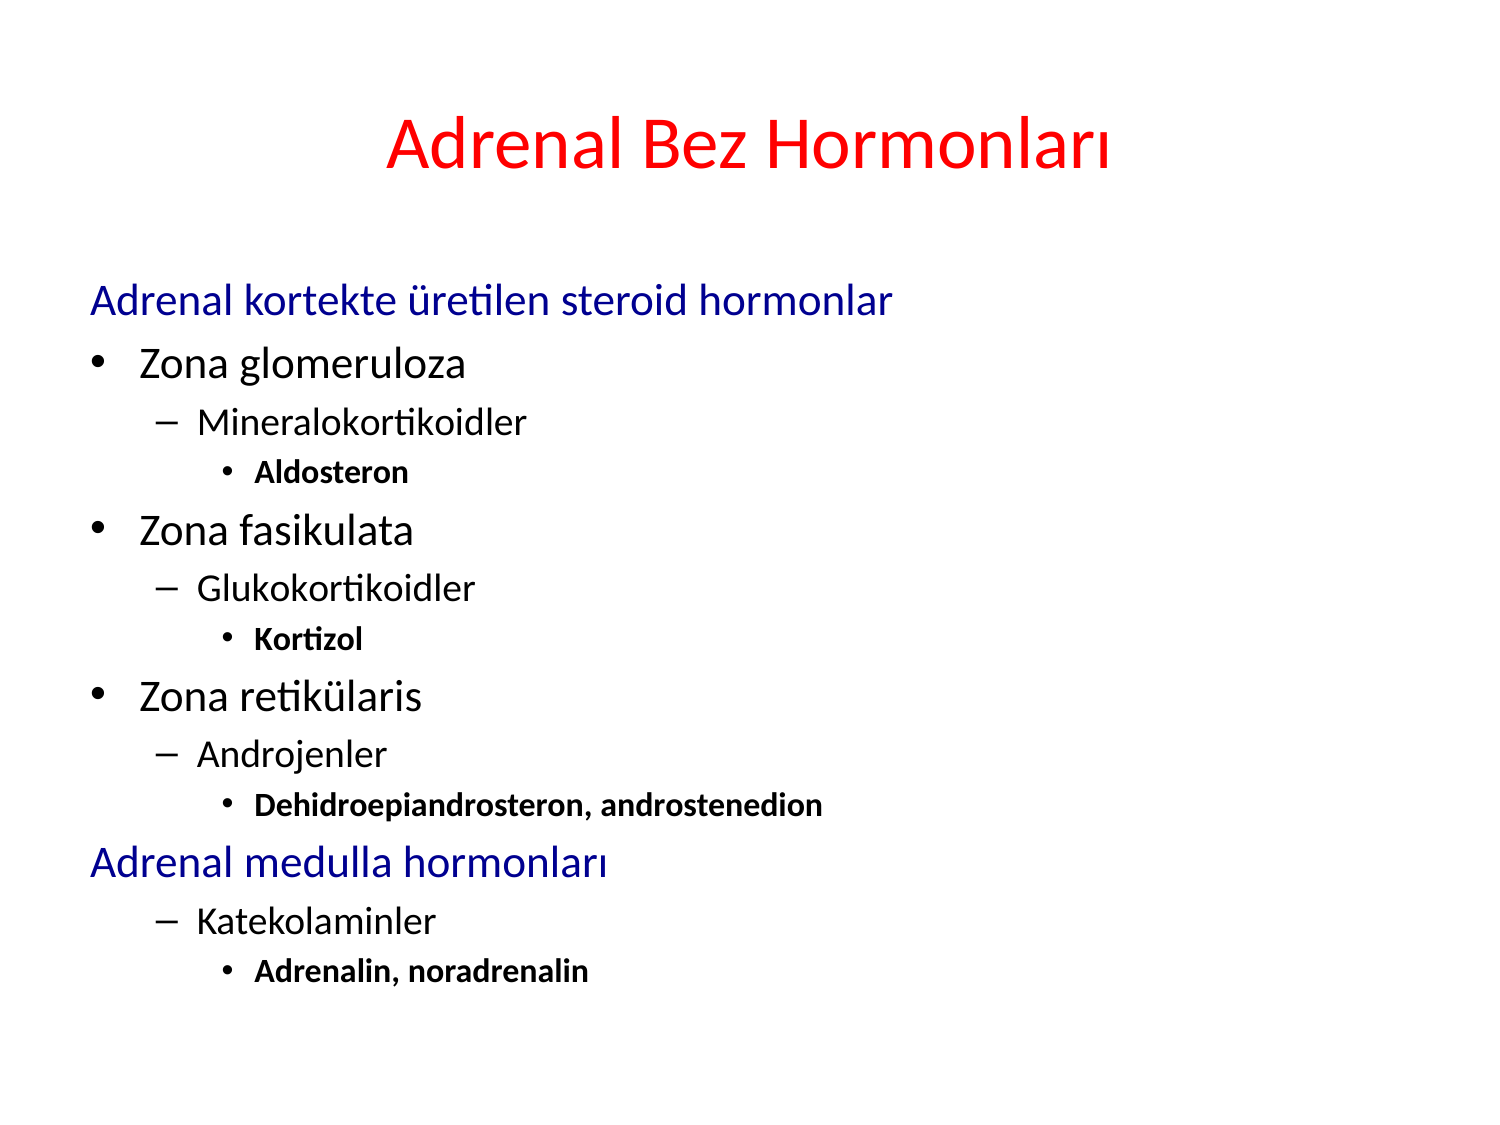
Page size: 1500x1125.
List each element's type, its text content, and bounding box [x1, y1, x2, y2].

list Adrenal kortekte üretilen steroid hormonlar Zona glomeruloza Mineralokortikoidler Aldosteron Zona fasikulata Glukokortikoidler Kortizol Zona retikülaris Androjenler Dehidroepiandrosteron, androstenedion Adrenal medulla hormonları Katekolaminler Adrenalin, noradrenalin [75, 262, 1425, 1005]
title Adrenal Bez Hormonları [75, 45, 1425, 233]
